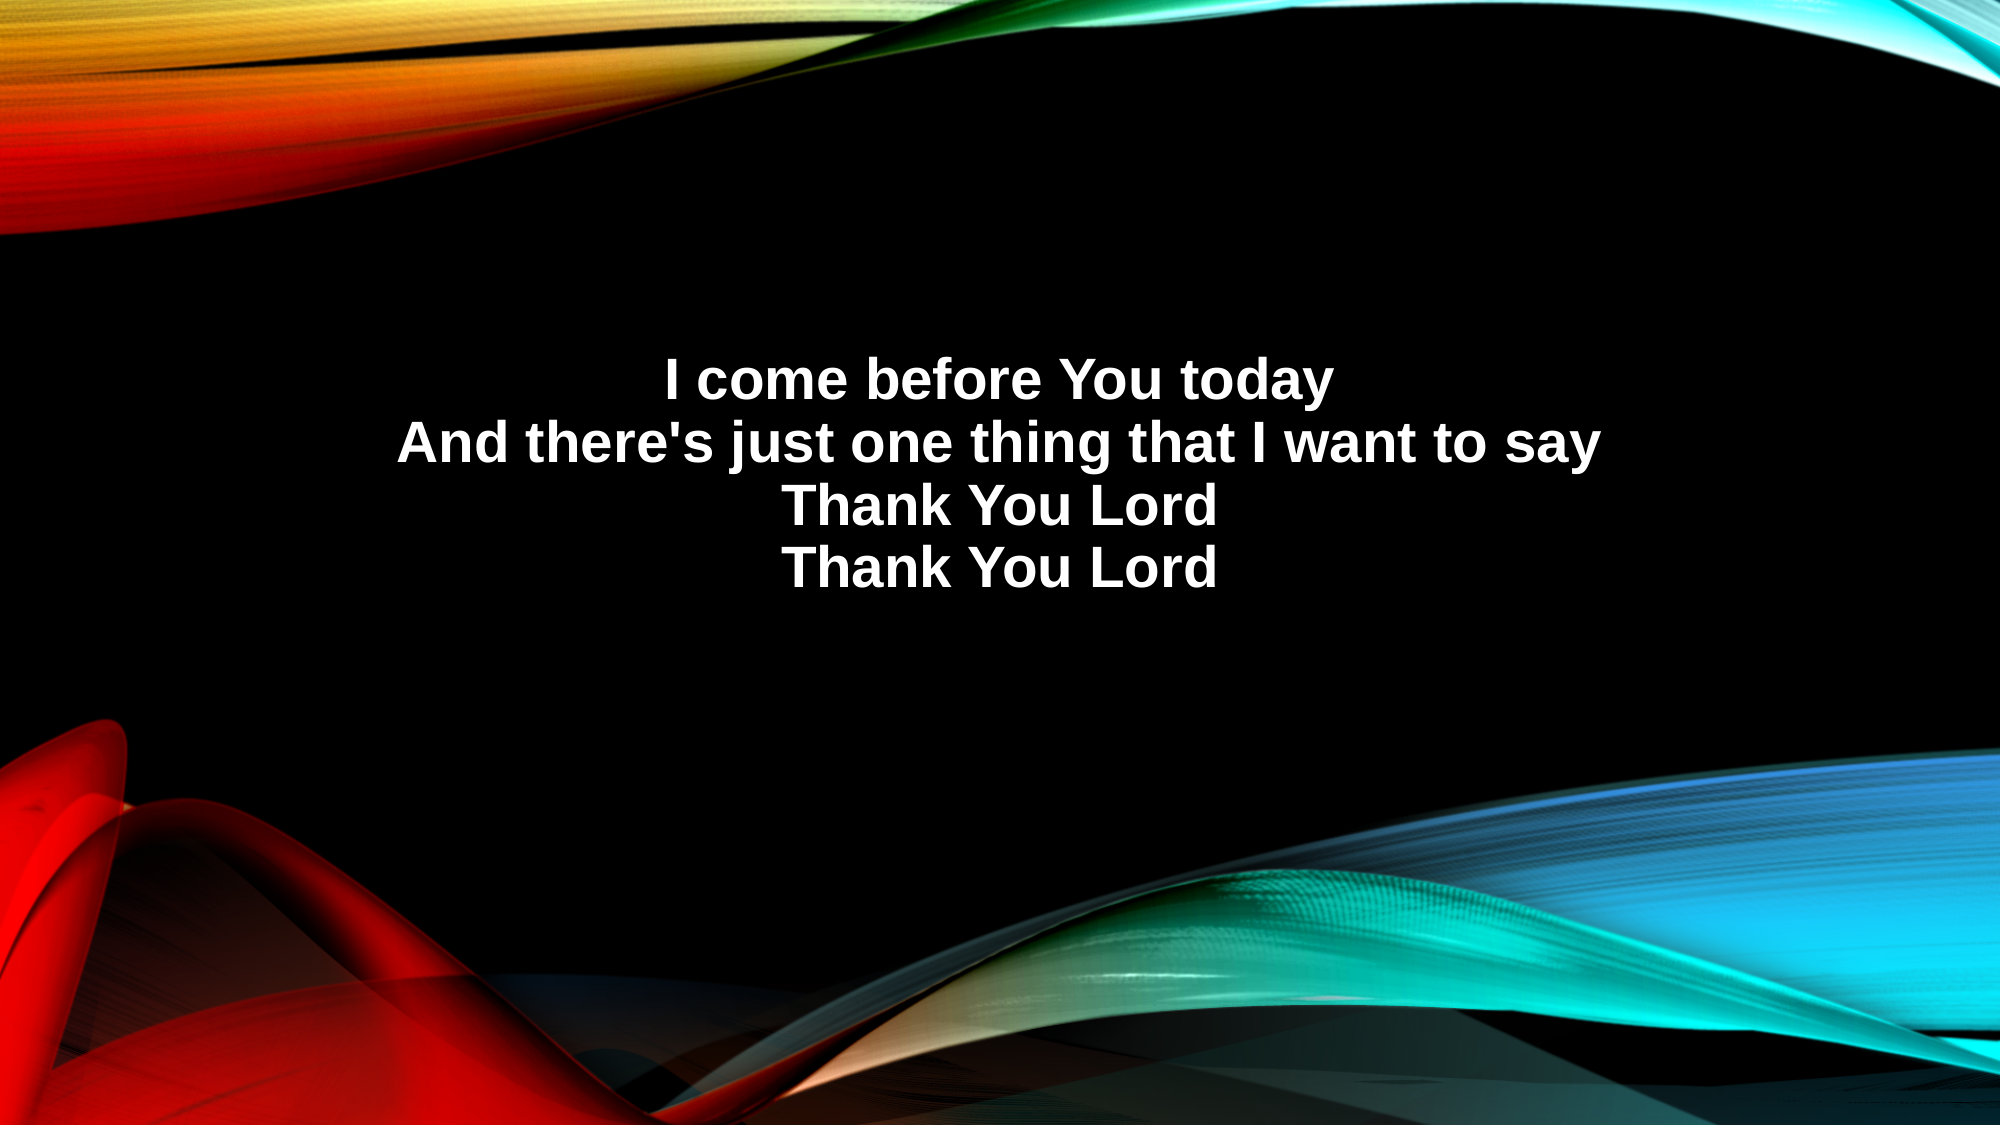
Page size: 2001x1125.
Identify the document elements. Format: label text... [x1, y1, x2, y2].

subtitle I come before You today And there's just one thing that I want to say Thank You Lord Thank You Lord [0, 0, 2000, 1125]
